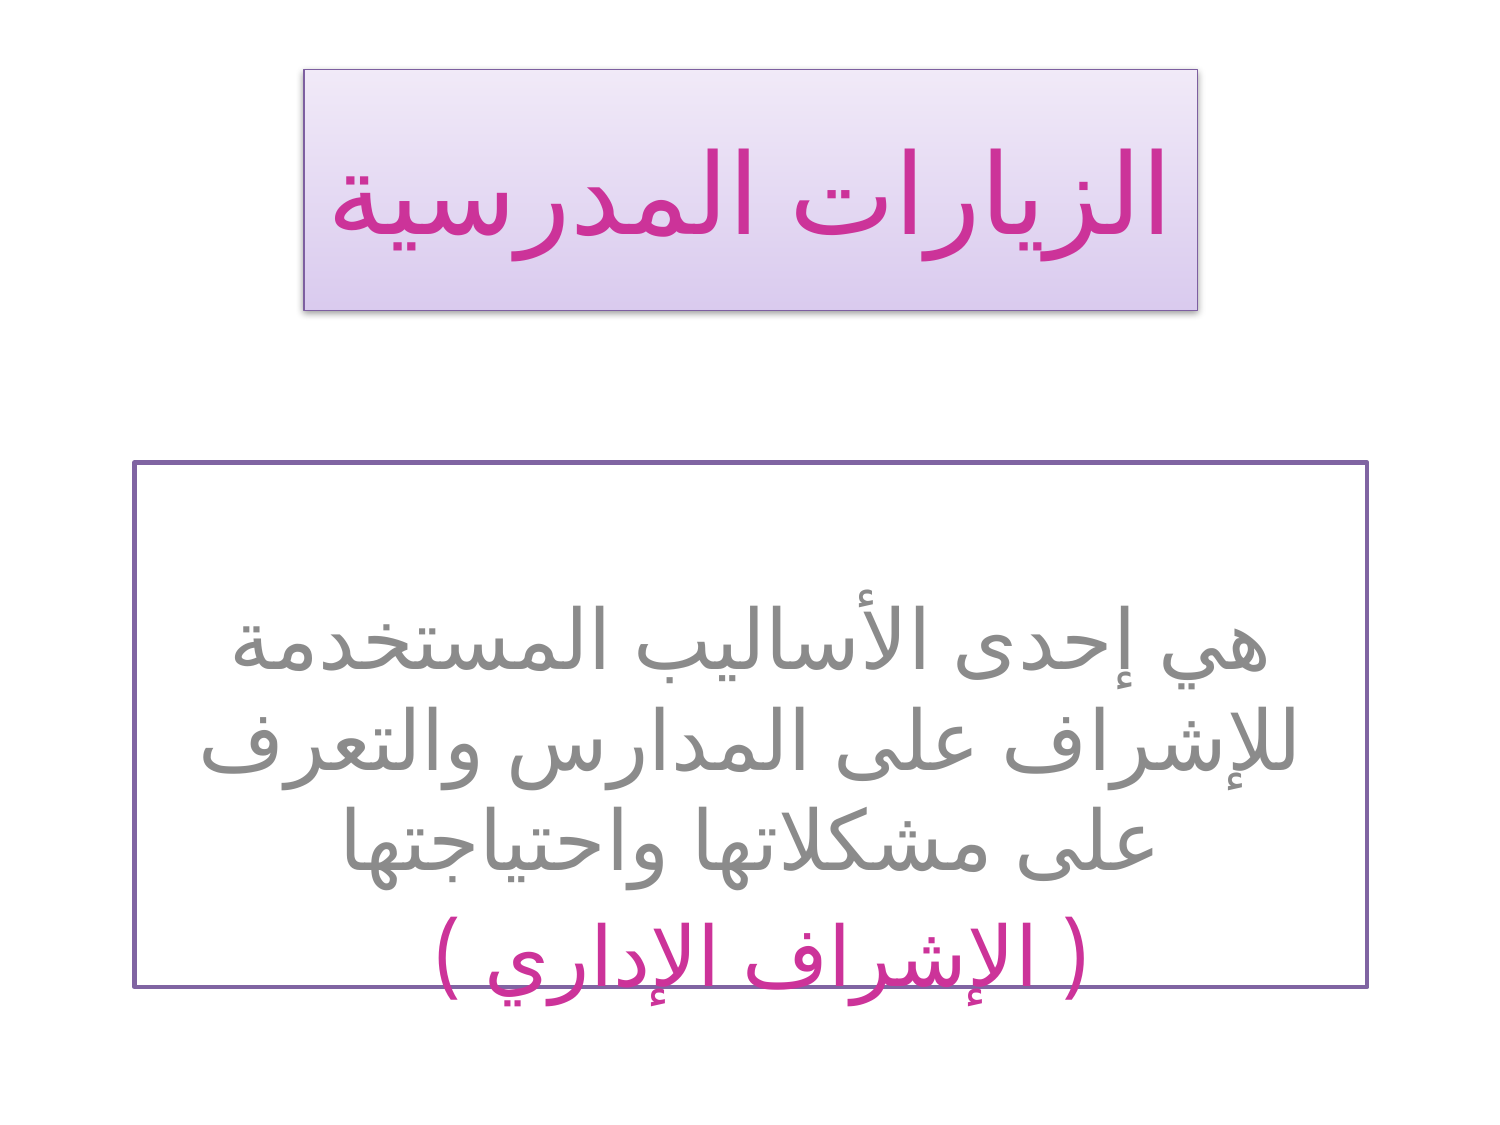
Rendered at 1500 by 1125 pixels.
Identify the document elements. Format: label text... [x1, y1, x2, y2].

subtitle هي إحدى الأساليب المستخدمة للإشراف على المدارس والتعرف على مشكلاتها واحتياجتها ( الإشراف الإداري ) [132, 460, 1369, 989]
title الزيارات المدرسية [303, 69, 1198, 311]
